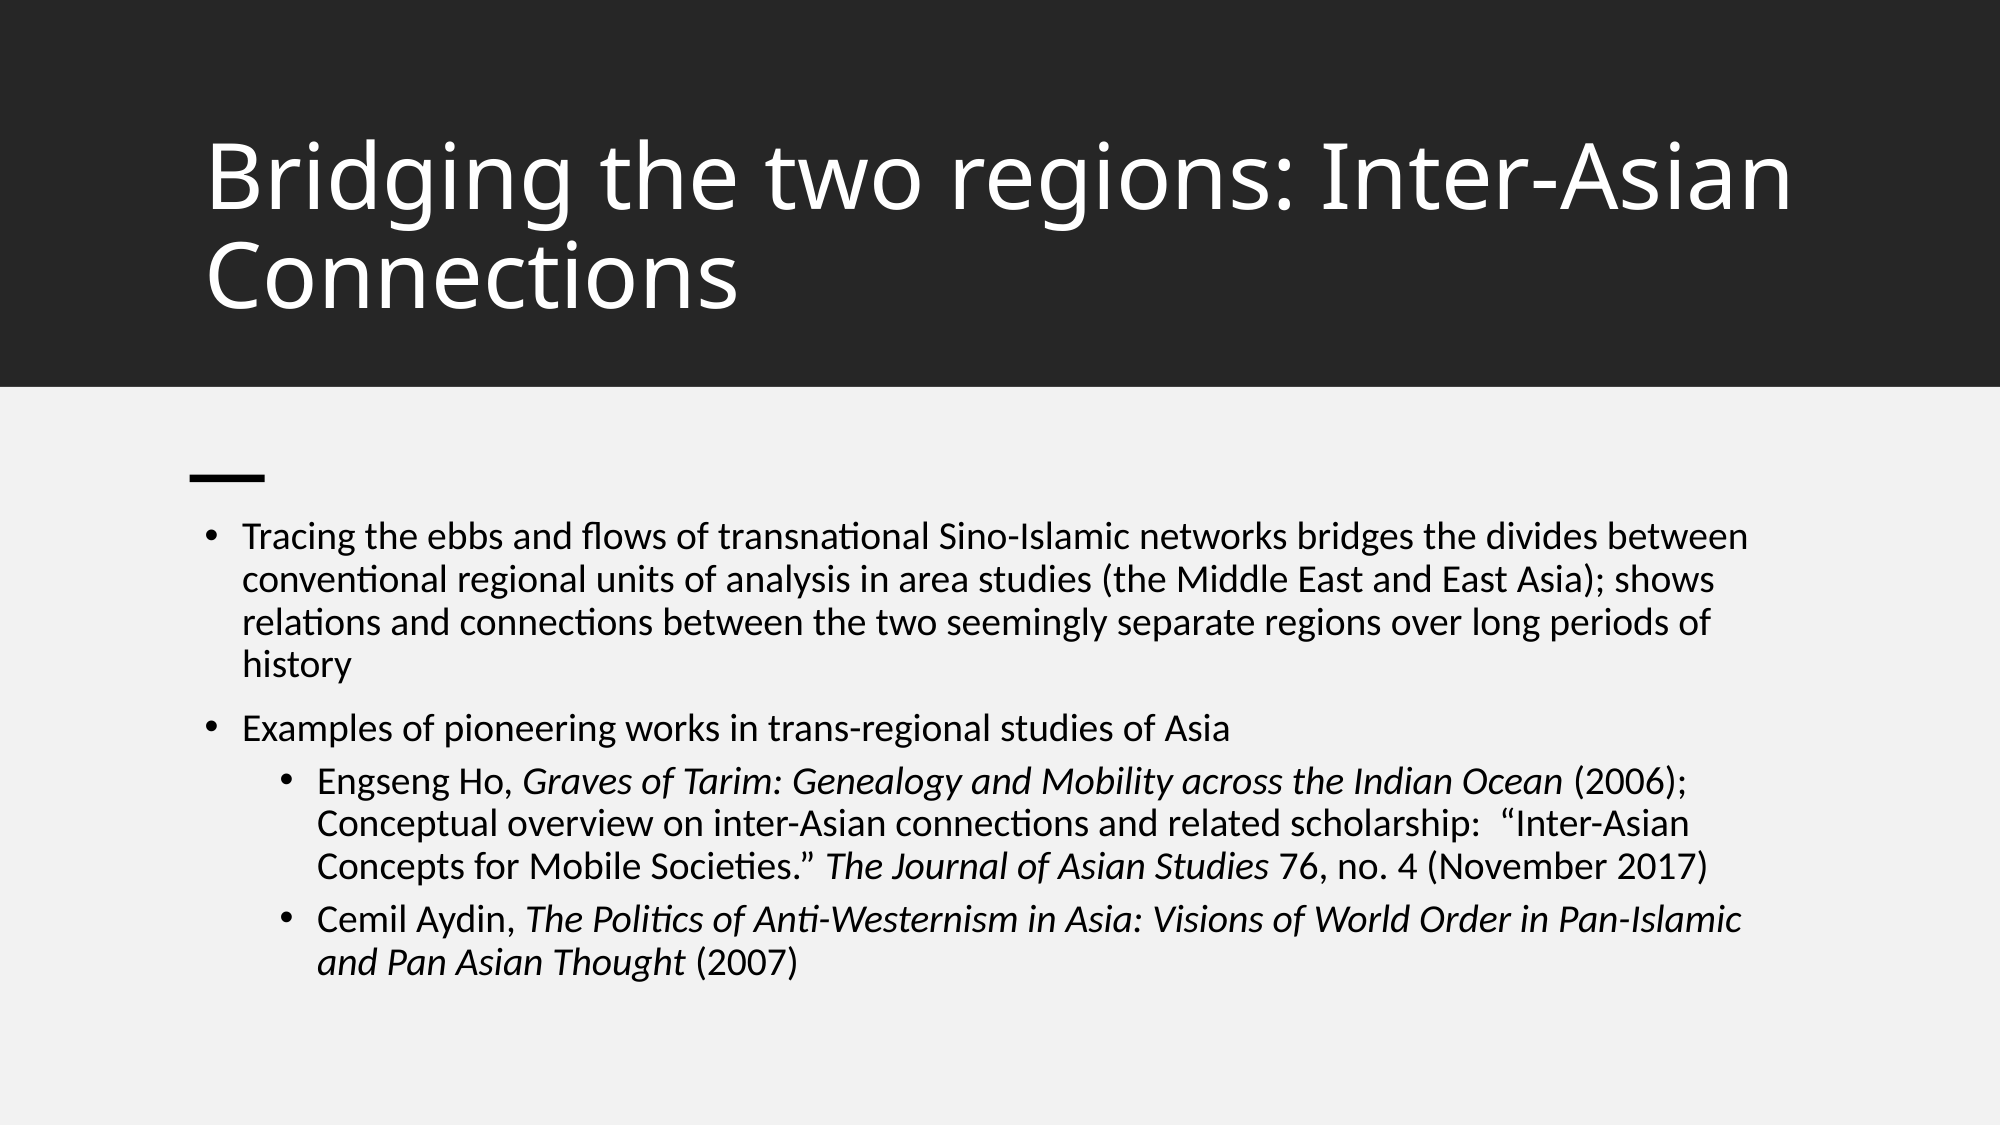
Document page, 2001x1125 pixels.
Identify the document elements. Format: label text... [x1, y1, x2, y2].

list Tracing the ebbs and flows of transnational Sino-Islamic networks bridges the divides between conventional regional units of analysis in area studies (the Middle East and East Asia); shows relations and connections between the two seemingly separate regions over long periods of history Examples of pioneering works in trans-regional studies of Asia Engseng Ho, Graves of Tarim: Genealogy and Mobility across the Indian Ocean (2006); Conceptual overview on inter-Asian connections and related scholarship: “Inter-Asian Concepts for Mobile Societies.” The Journal of Asian Studies 76, no. 4 (November 2017) Cemil Aydin, The Politics of Anti-Westernism in Asia: Visions of World Order in Pan-Islamic and Pan Asian Thought (2007) [189, 508, 1812, 1014]
text_box [0, 0, 2000, 386]
text_box [189, 474, 266, 483]
title Bridging the two regions: Inter-Asian Connections [189, 104, 1812, 354]
text_box [0, 386, 2000, 1125]
